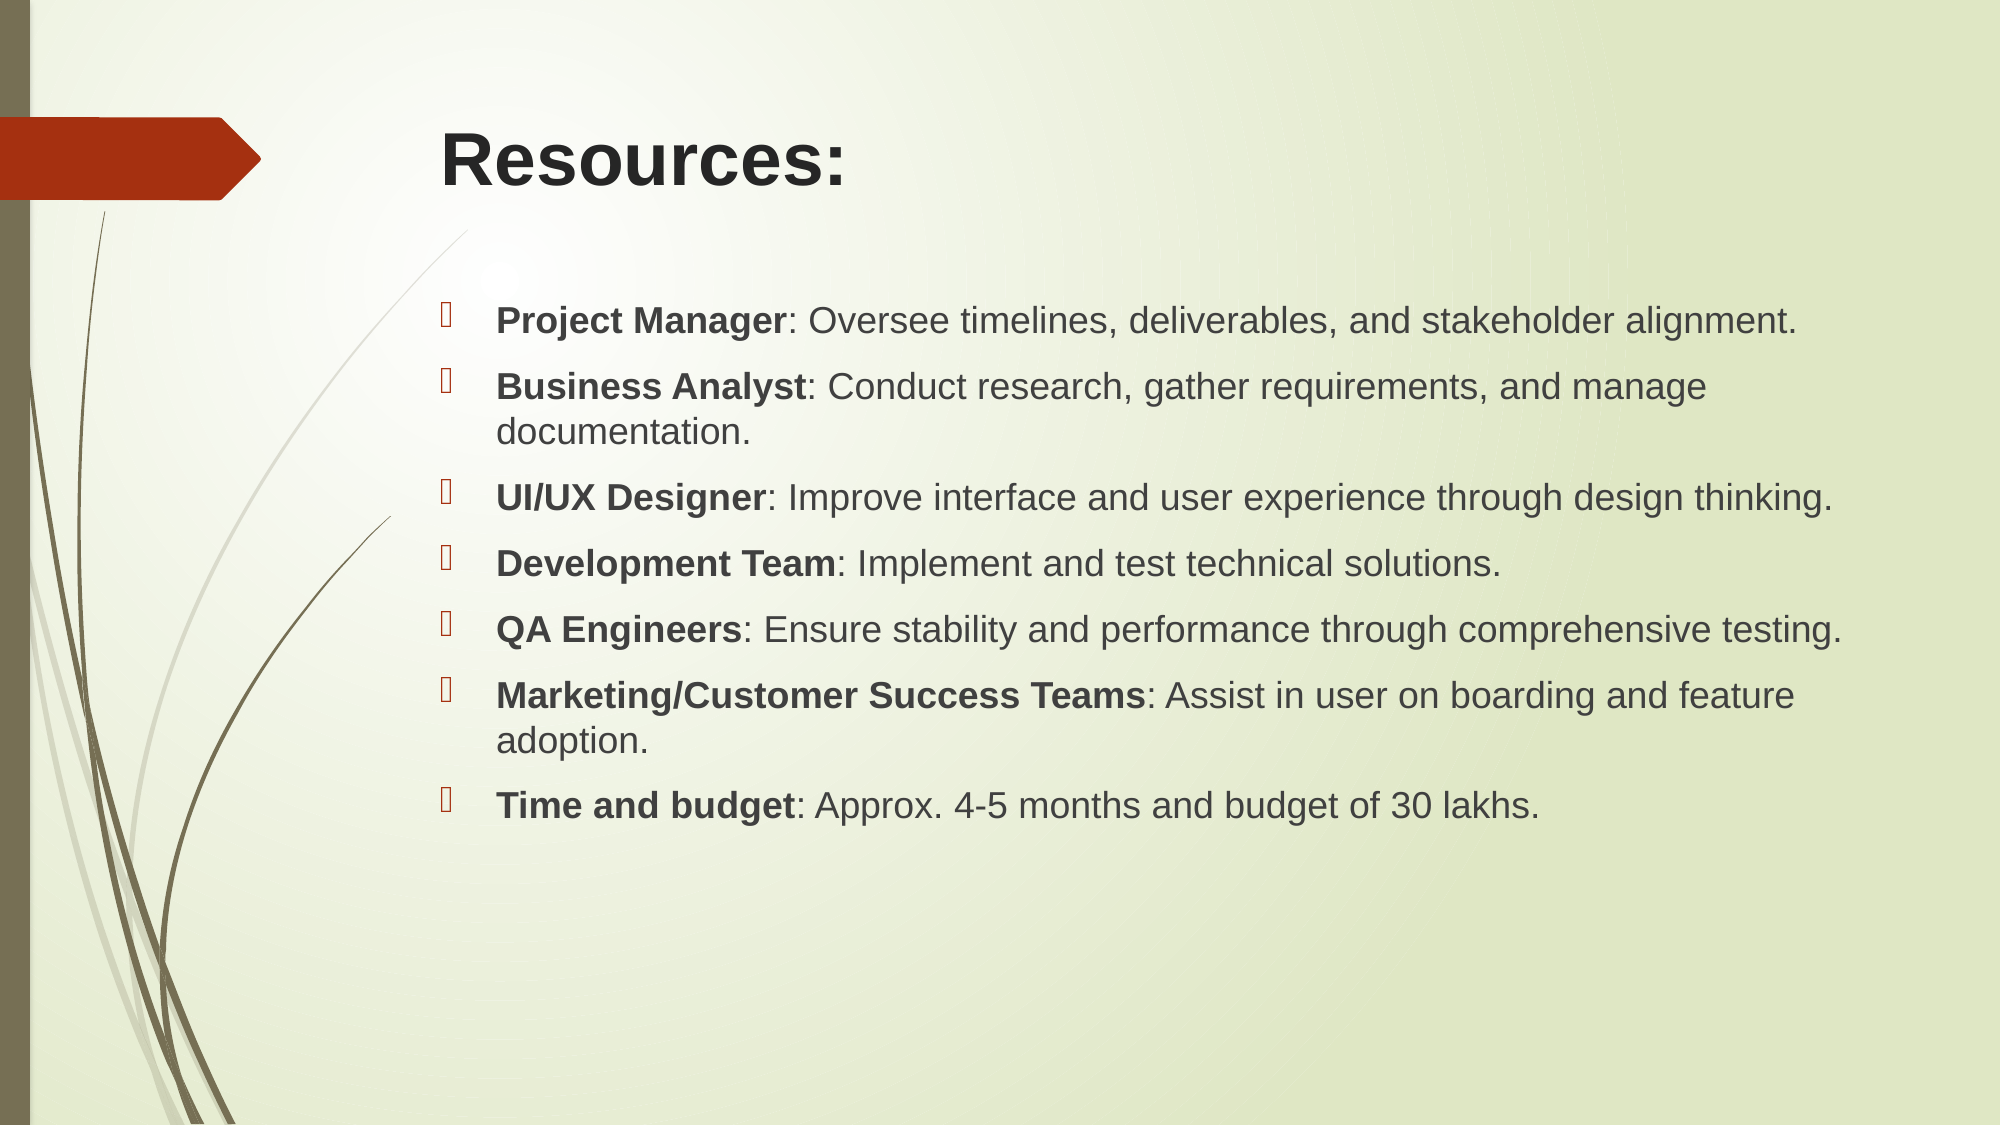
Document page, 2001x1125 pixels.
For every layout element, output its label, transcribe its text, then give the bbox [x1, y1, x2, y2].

title Resources: [425, 102, 1888, 288]
list Project Manager: Oversee timelines, deliverables, and stakeholder alignment. Business Analyst: Conduct research, gather requirements, and manage documentation. UI/UX Designer: Improve interface and user experience through design thinking. Development Team: Implement and test technical solutions. QA Engineers: Ensure stability and performance through comprehensive testing. Marketing/Customer Success Teams: Assist in user on boarding and feature adoption. Time and budget: Approx. 4-5 months and budget of 30 lakhs. [424, 288, 1888, 970]
